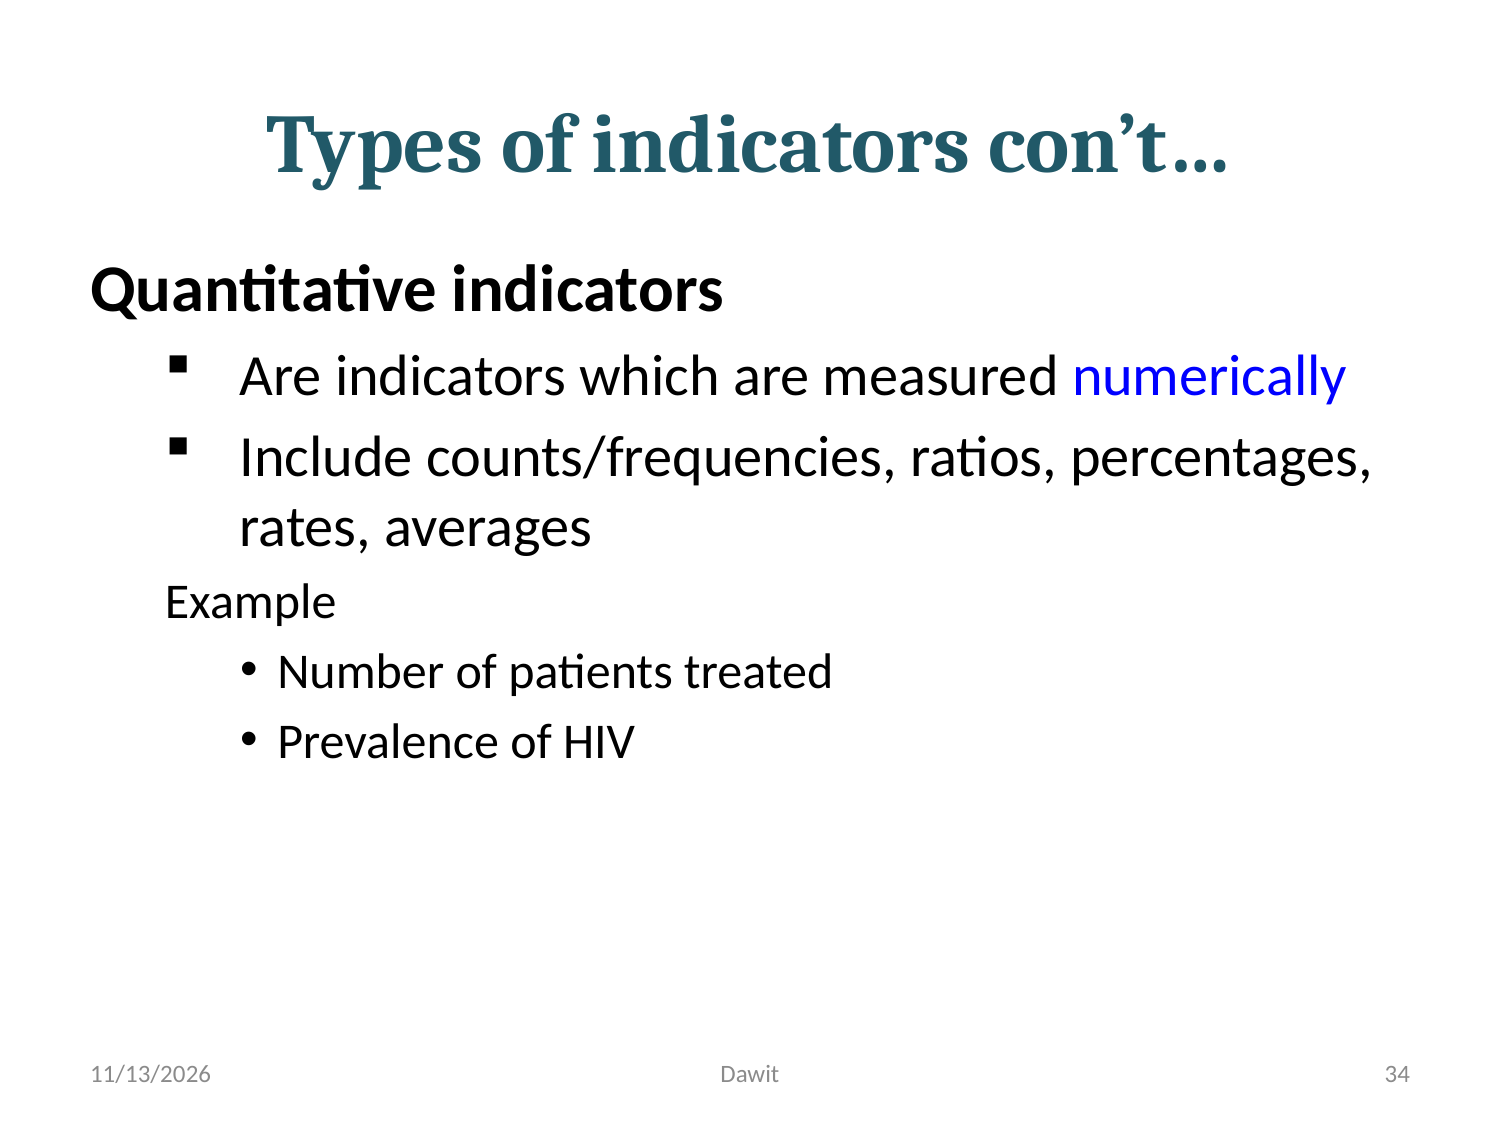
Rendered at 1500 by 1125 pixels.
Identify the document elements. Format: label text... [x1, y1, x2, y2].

title Types of indicators con’t… [75, 45, 1425, 233]
slide_number 34 [1074, 1042, 1425, 1103]
list Quantitative indicators Are indicators which are measured numerically Include counts/frequencies, ratios, percentages, rates, averages Example Number of patients treated Prevalence of HIV [75, 237, 1425, 1013]
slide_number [75, 1042, 425, 1103]
footer Dawit [512, 1042, 988, 1103]
